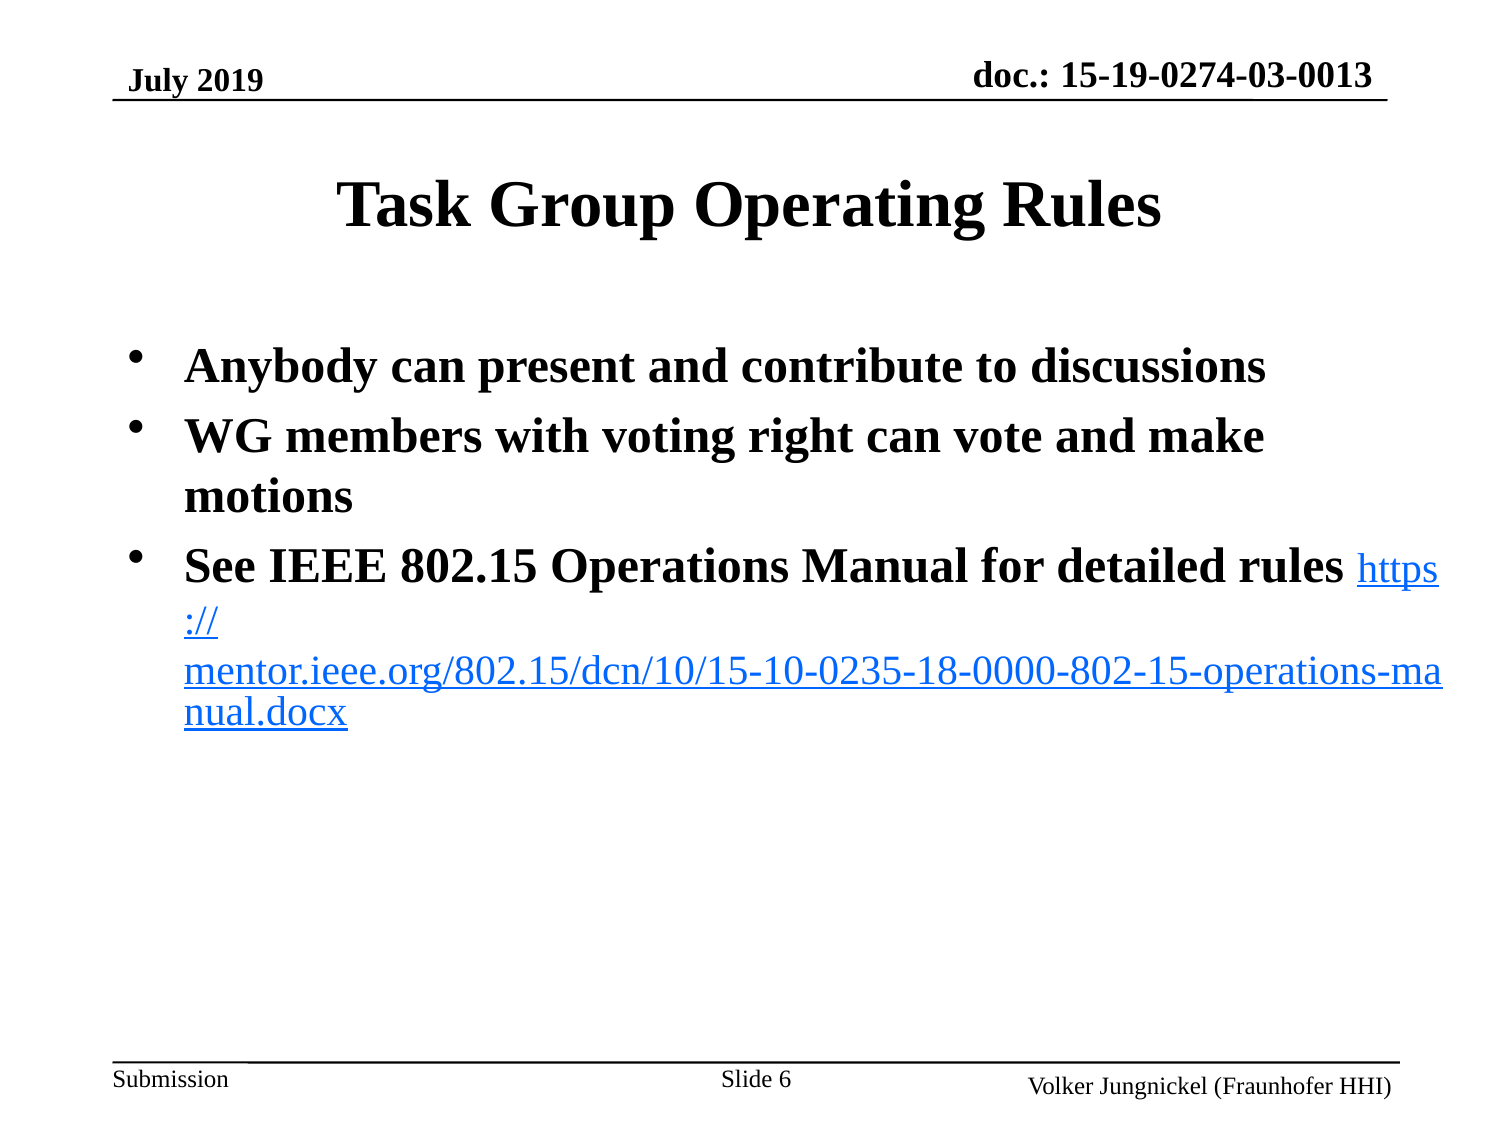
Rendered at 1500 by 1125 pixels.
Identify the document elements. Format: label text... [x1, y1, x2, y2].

footer Volker Jungnickel (Fraunhofer HHI) [1012, 1062, 1439, 1100]
title Task Group Operating Rules [112, 112, 1388, 288]
text_box Anybody can present and contribute to discussions WG members with voting right can vote and make motions See IEEE 802.15 Operations Manual for detailed rules https://mentor.ieee.org/802.15/dcn/10/15-10-0235-18-0000-802-15-operations-manual.docx [112, 324, 1463, 1000]
text_box July 2019 [112, 50, 425, 147]
slide_number Slide 6 [711, 1061, 801, 1093]
